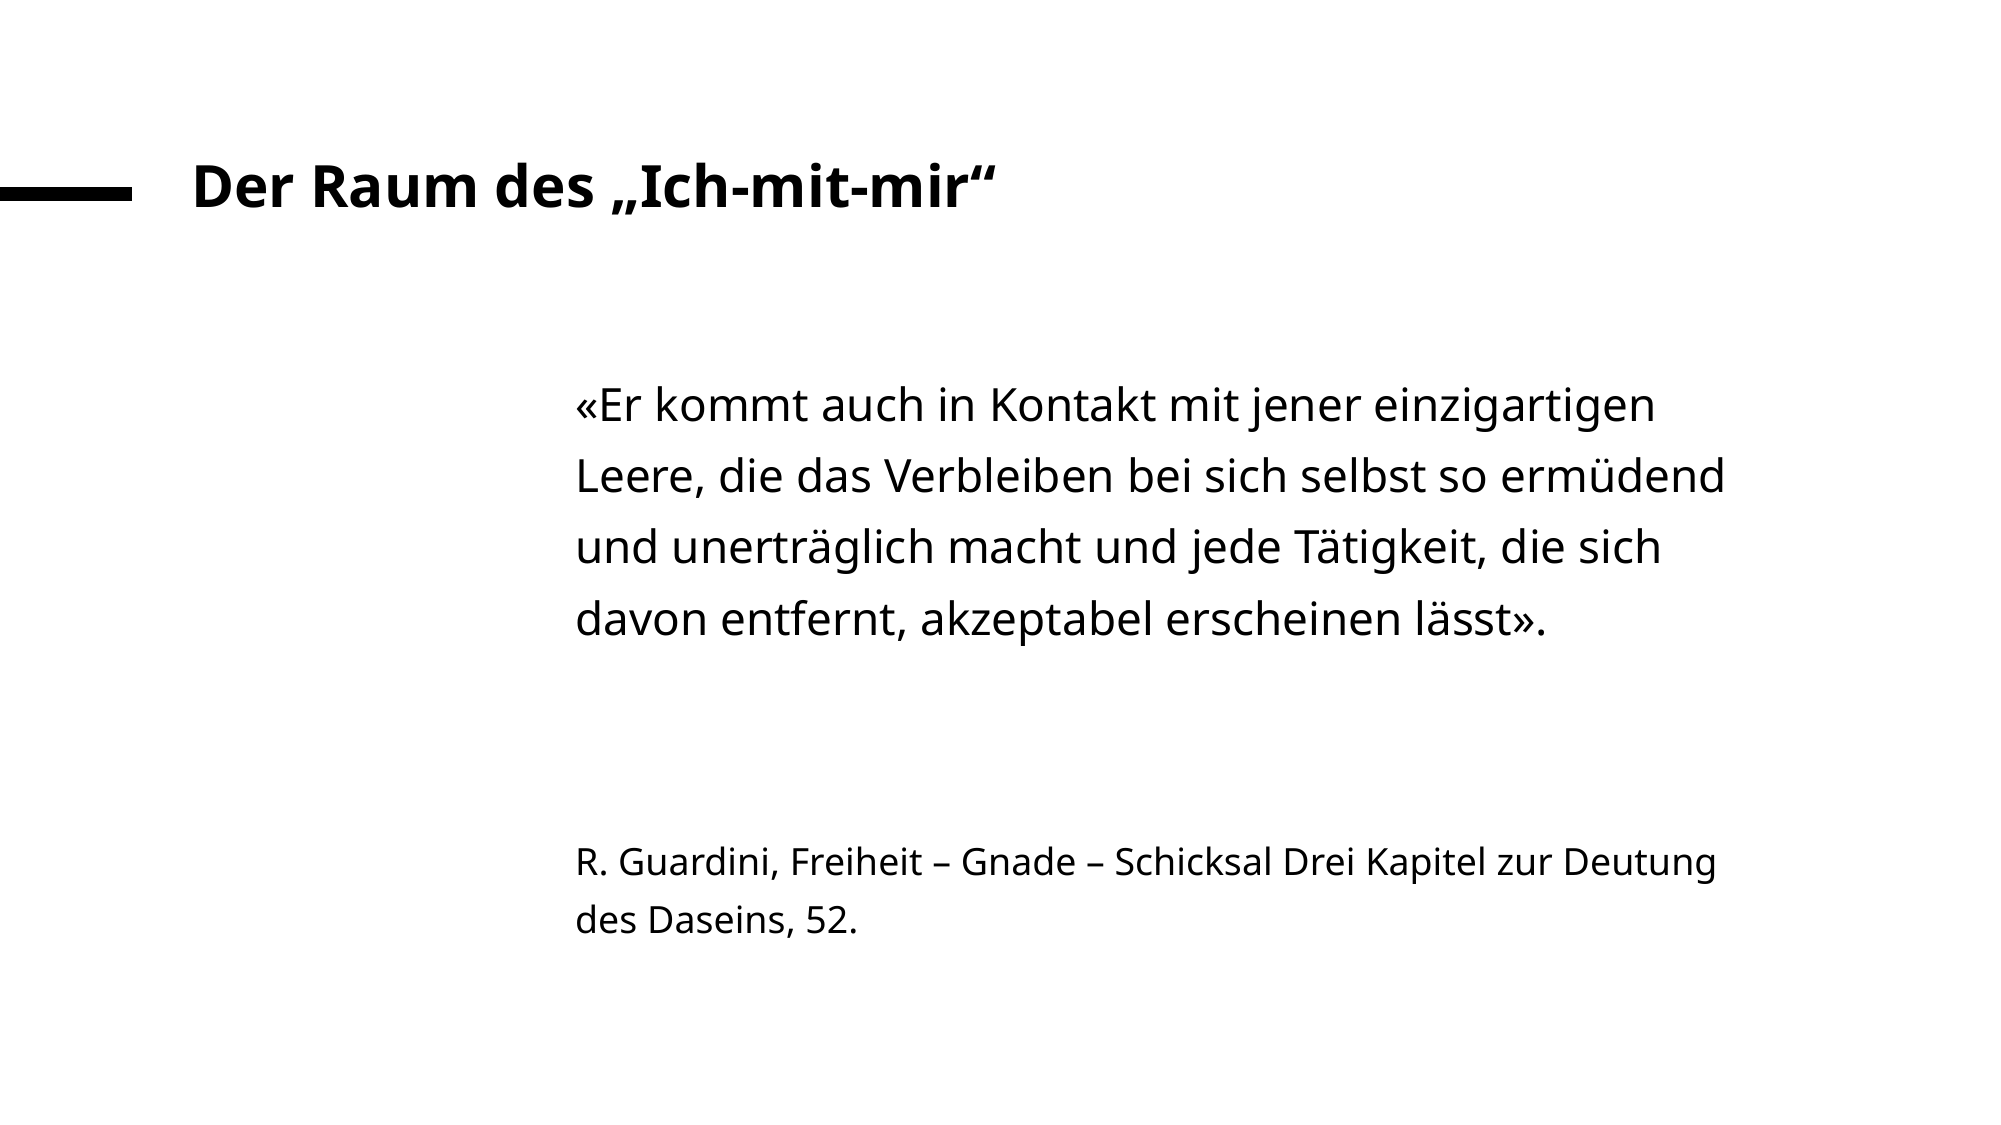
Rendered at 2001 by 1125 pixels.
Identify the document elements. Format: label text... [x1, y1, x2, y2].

list «Er kommt auch in Kontakt mit jener einzigartigen Leere, die das Verbleiben bei sich selbst so ermüdend und unerträglich macht und jede Tätigkeit, die sich davon entfernt, akzeptabel erscheinen lässt». R. Guardini, Freiheit – Gnade – Schicksal Drei Kapitel zur Deutung des Daseins, 52. [560, 351, 1789, 1018]
title Der Raum des „Ich-mit-mir“ [176, 152, 1807, 392]
